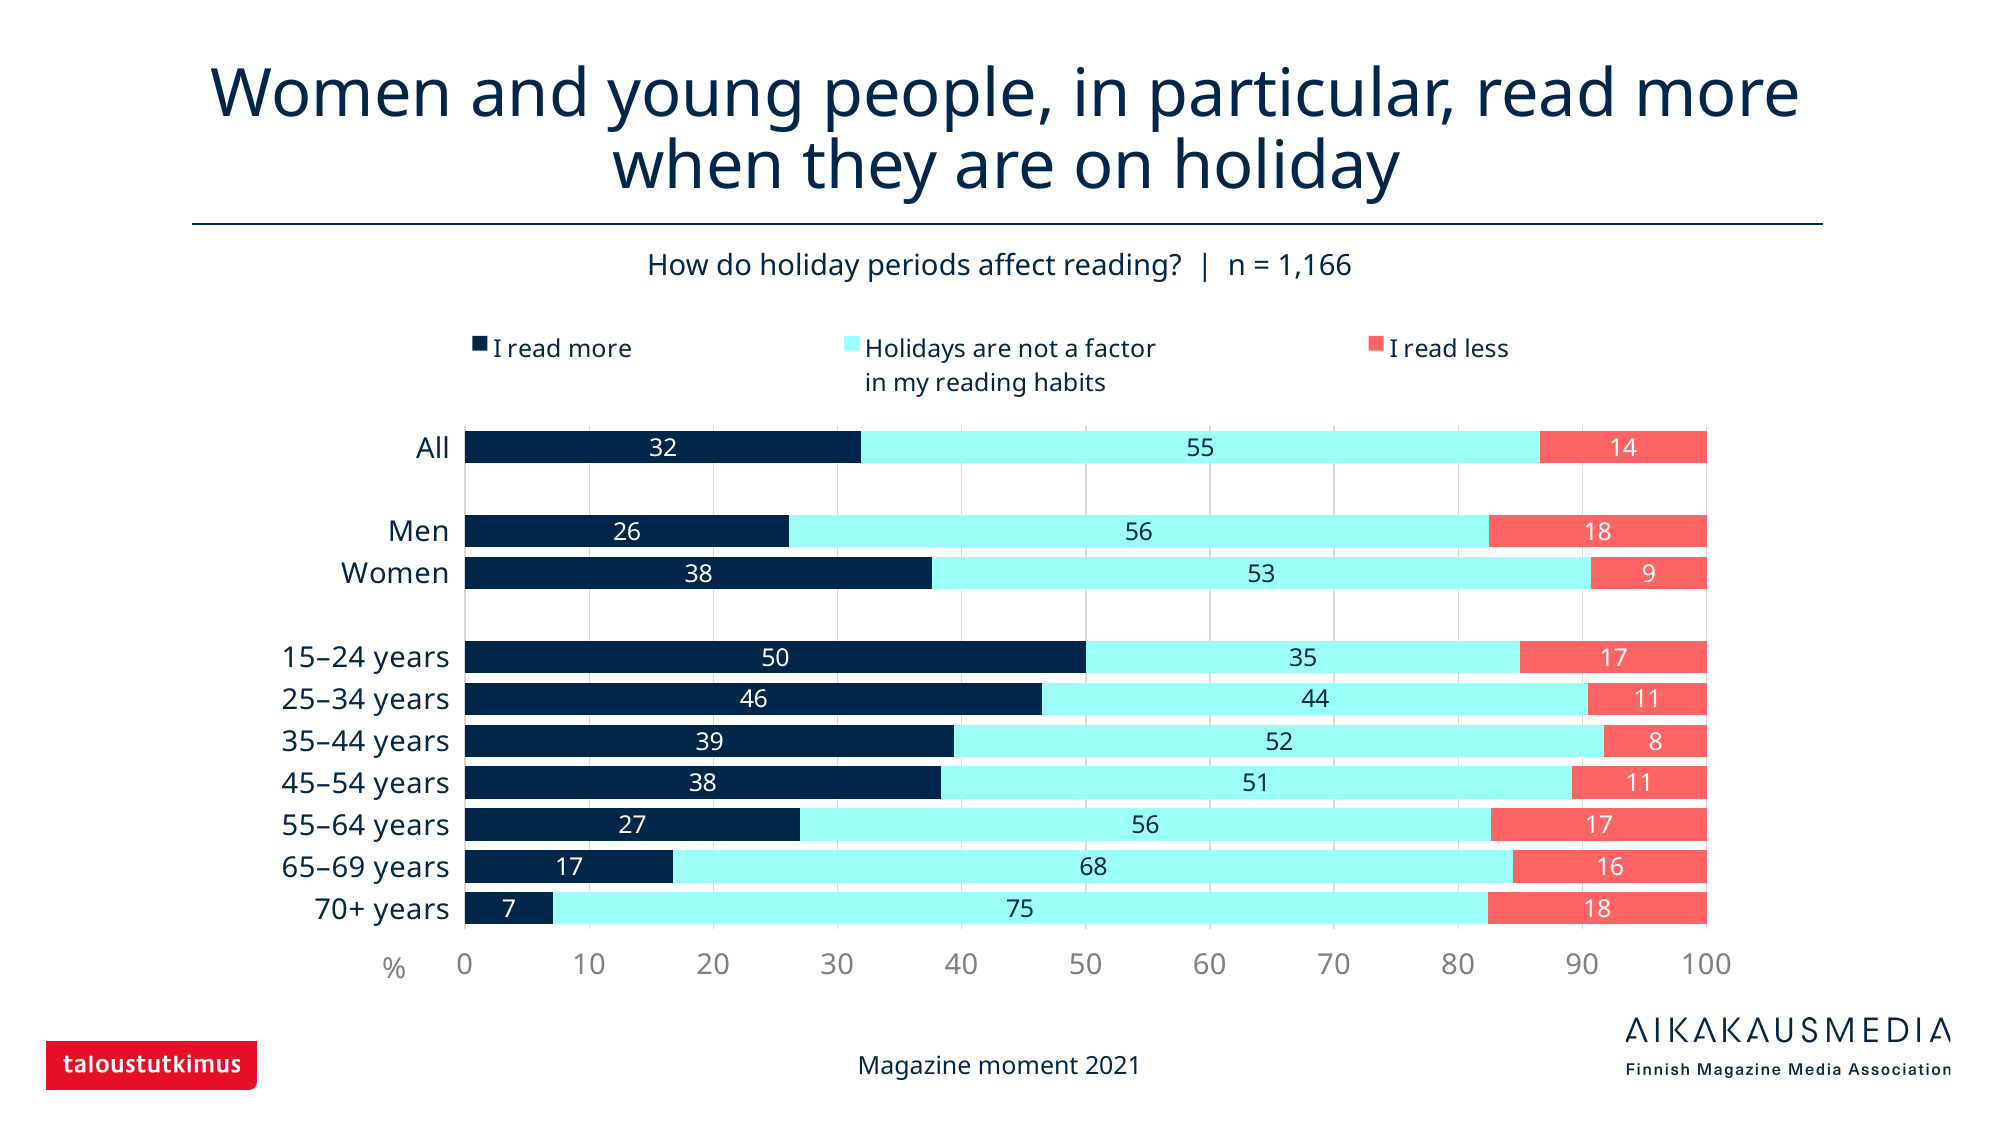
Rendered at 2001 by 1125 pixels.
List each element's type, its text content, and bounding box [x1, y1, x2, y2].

picture [46, 1041, 257, 1090]
title Women and young people, in particular, read more when they are on holiday [191, 37, 1823, 225]
text_box How do holiday periods affect reading? | n = 1,166 [477, 239, 1523, 289]
chart [135, 320, 1767, 997]
